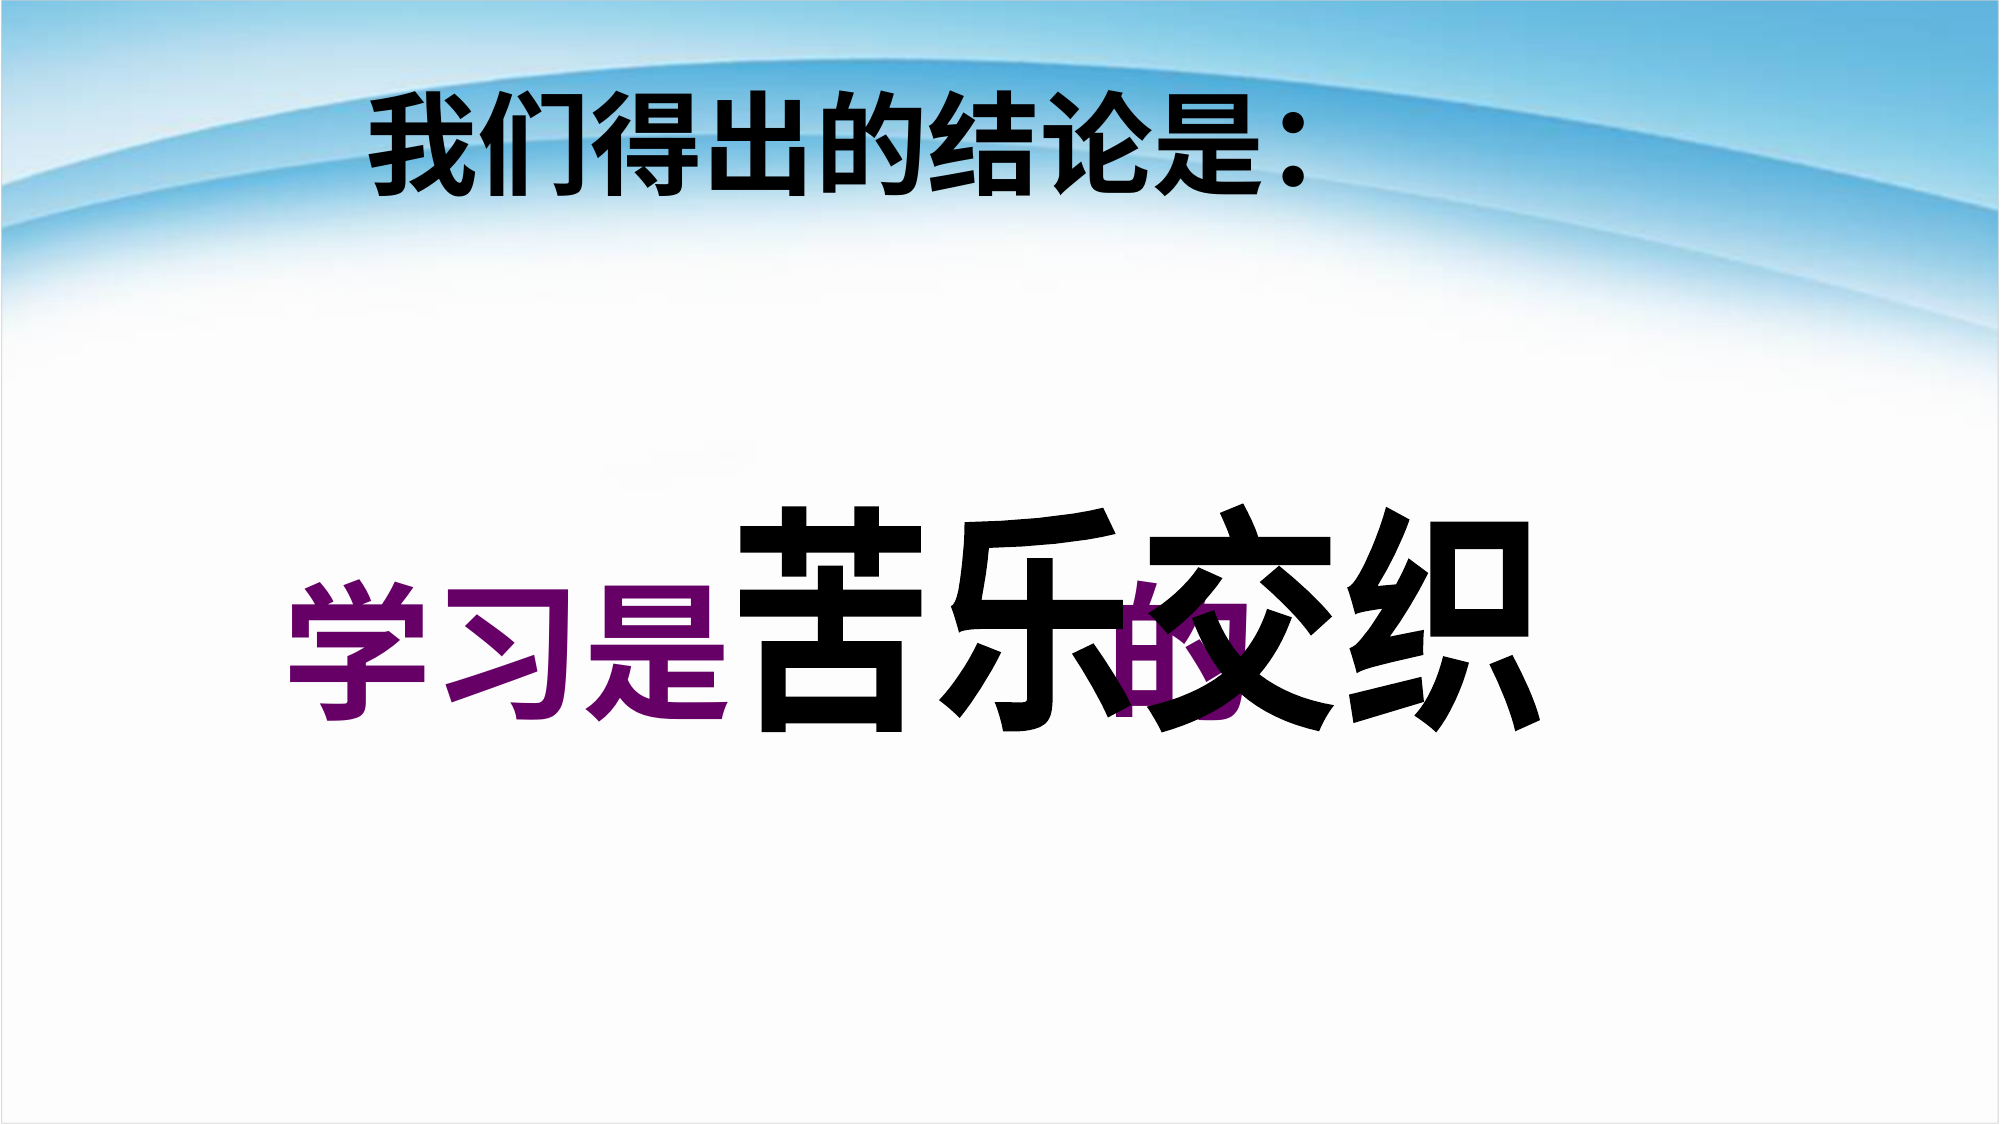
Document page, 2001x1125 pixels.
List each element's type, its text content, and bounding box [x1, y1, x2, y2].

text_box 学习是 的 [267, 550, 1768, 746]
text_box 我们得出的结论是： [350, 66, 1532, 217]
picture [0, 0, 2001, 1125]
